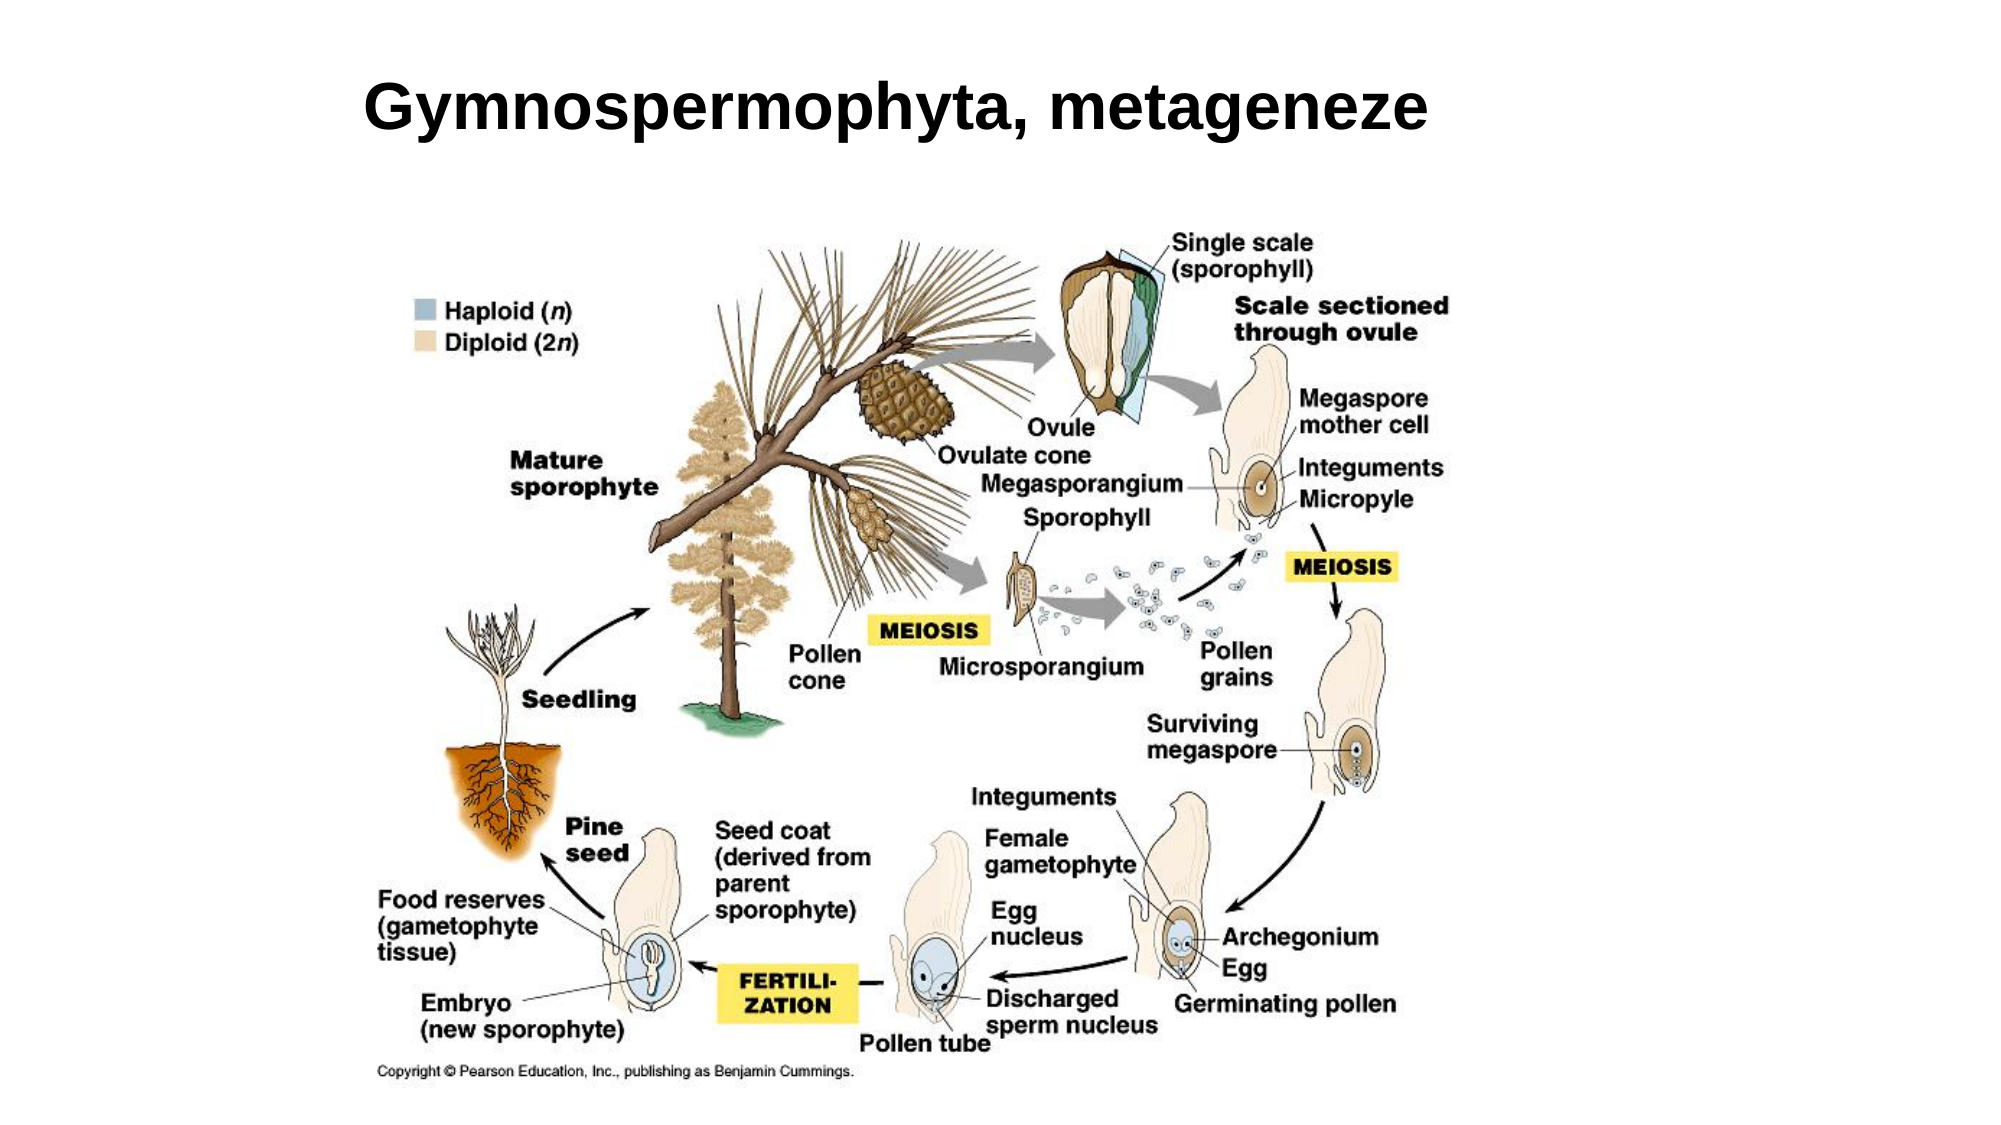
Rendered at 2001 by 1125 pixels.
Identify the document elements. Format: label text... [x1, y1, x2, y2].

picture [366, 221, 1461, 1088]
text_box Gymnospermophyta, metageneze [164, 55, 1630, 150]
